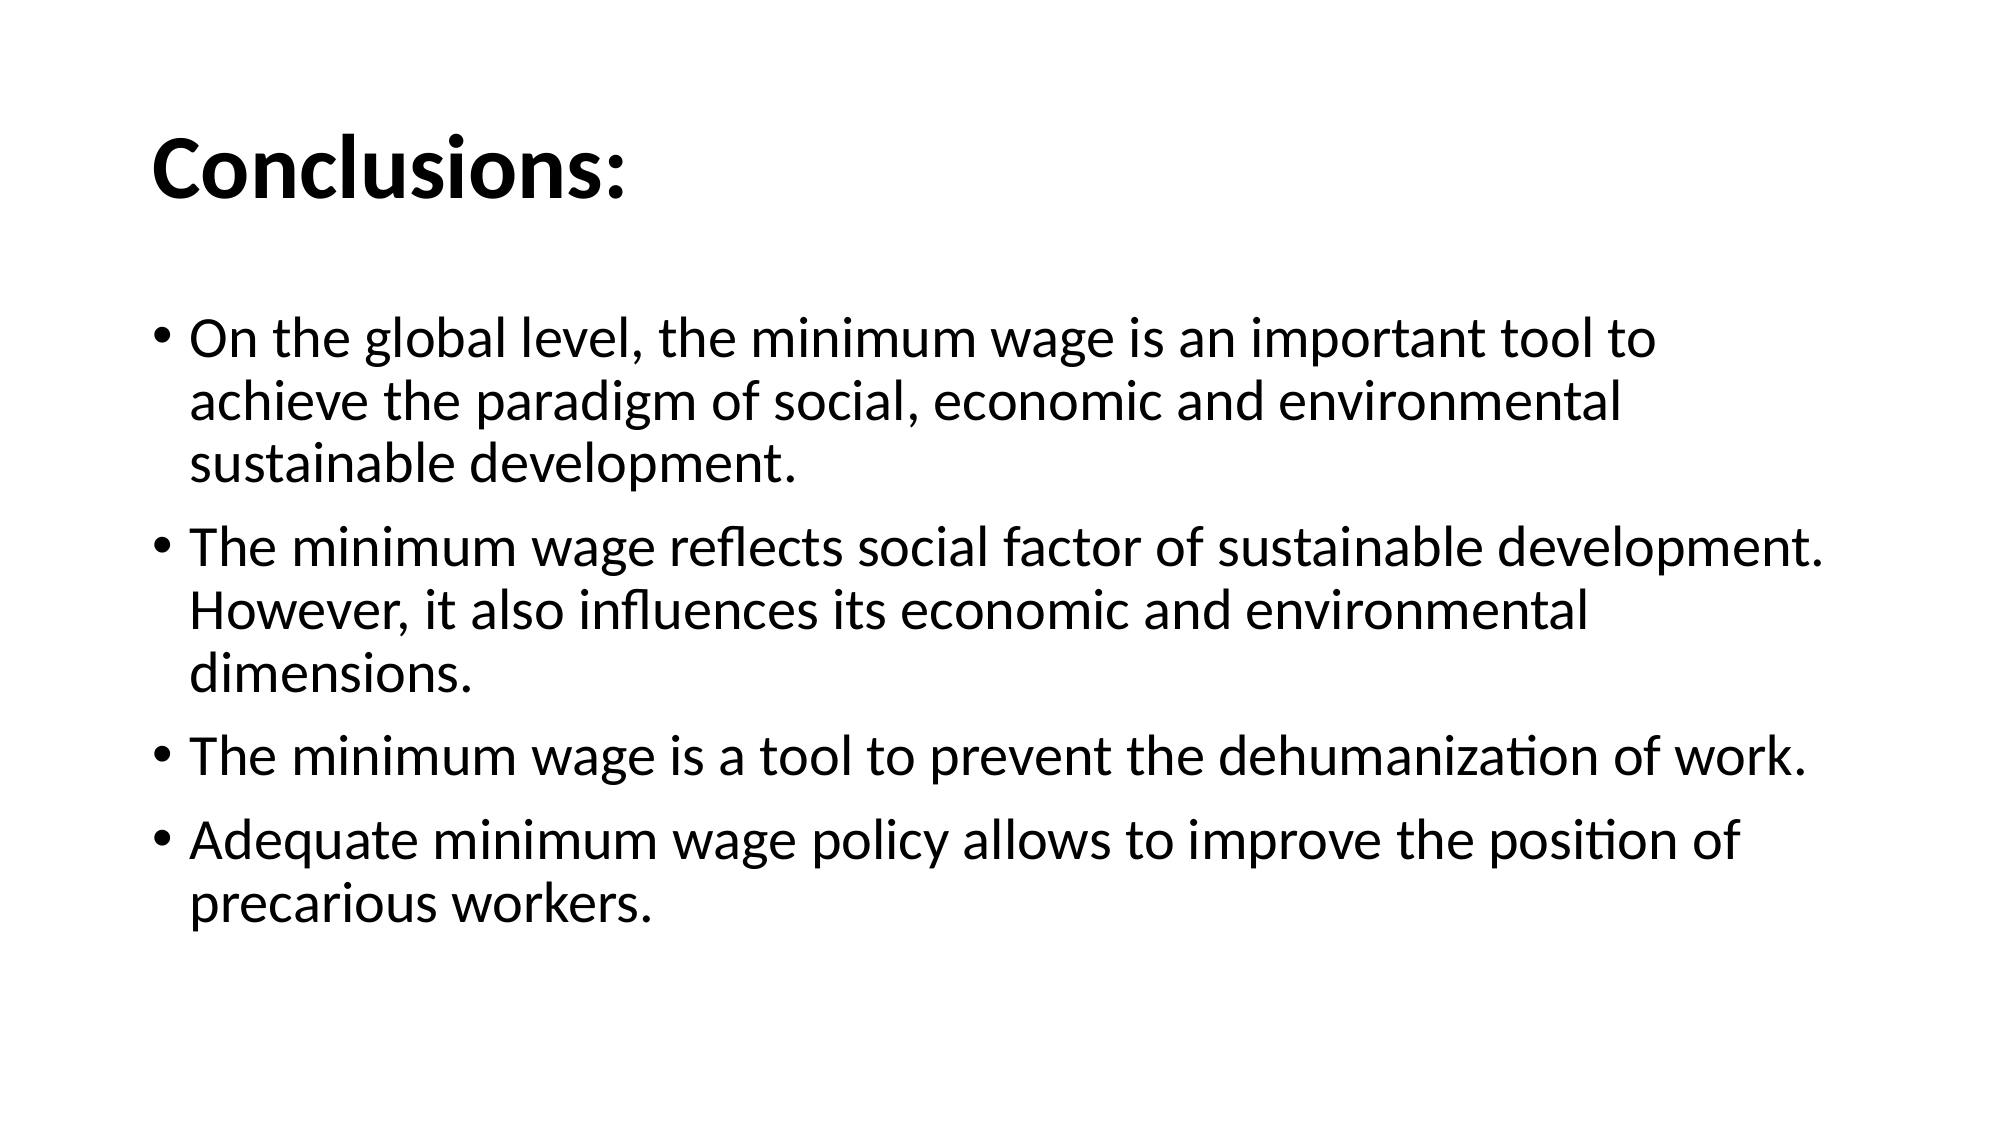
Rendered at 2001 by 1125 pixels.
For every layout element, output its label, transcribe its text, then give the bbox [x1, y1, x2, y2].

list On the global level, the minimum wage is an important tool to achieve the paradigm of social, economic and environmental sustainable development. The minimum wage reflects social factor of sustainable development. However, it also influences its economic and environmental dimensions. The minimum wage is a tool to prevent the dehumanization of work. Adequate minimum wage policy allows to improve the position of precarious workers. [137, 299, 1863, 1014]
title Conclusions: [137, 59, 1863, 278]
